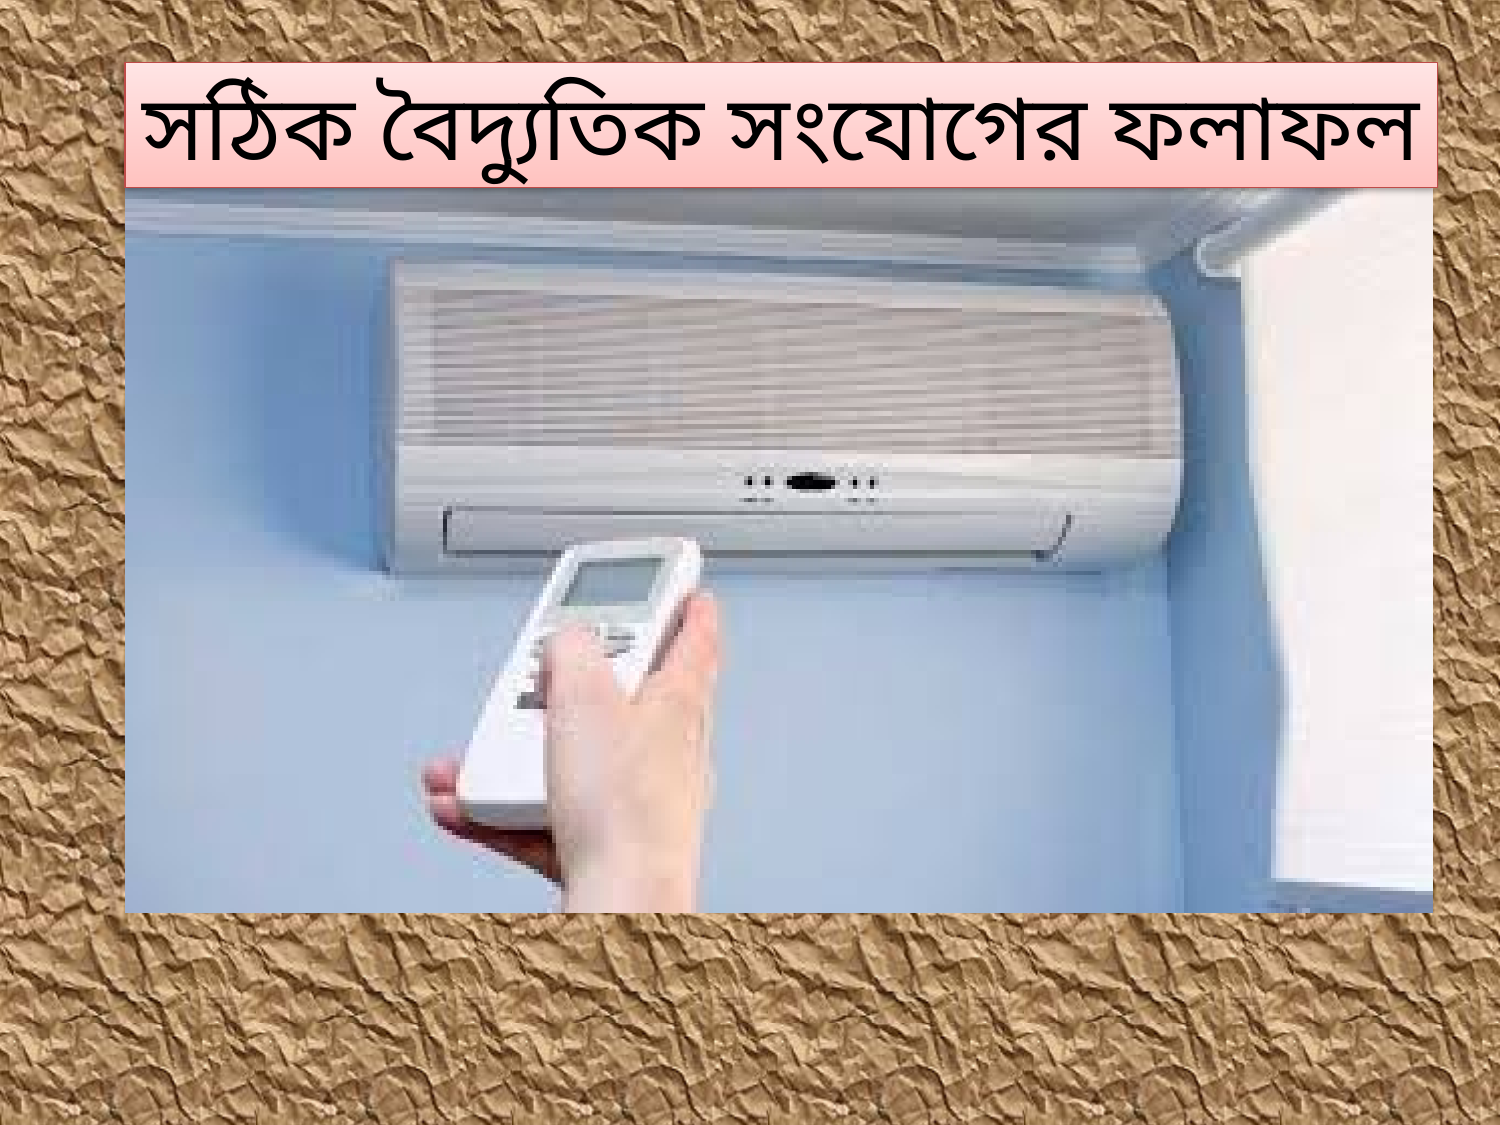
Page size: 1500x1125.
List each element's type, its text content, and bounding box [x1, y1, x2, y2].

text_box সঠিক বৈদ্যুতিক সংযোগের ফলাফল [124, 62, 1438, 188]
picture [0, 0, 1500, 1125]
